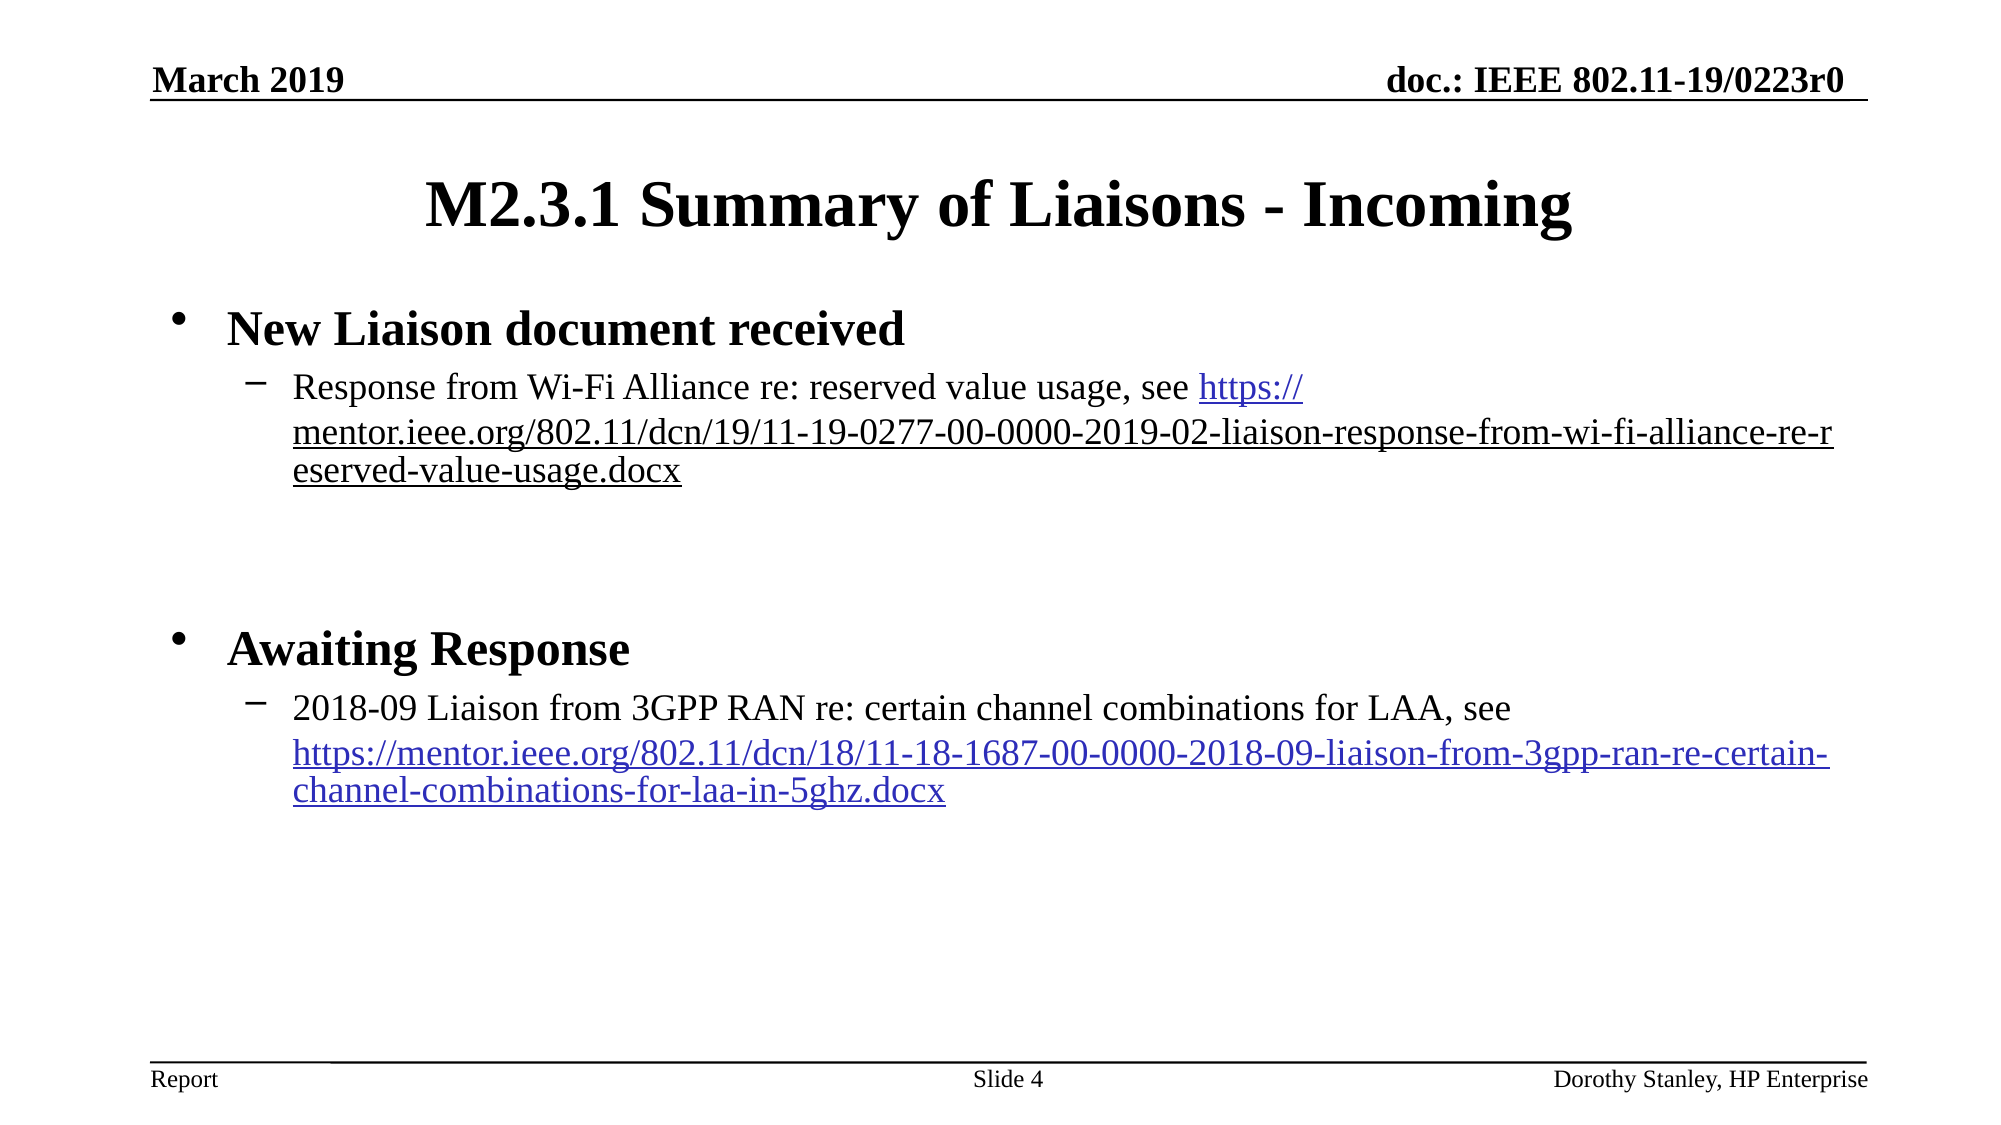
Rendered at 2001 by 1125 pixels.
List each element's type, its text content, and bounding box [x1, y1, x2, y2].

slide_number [152, 54, 406, 101]
footer Dorothy Stanley, HP Enterprise [1512, 1061, 1869, 1093]
title M2.3.1 Summary of Liaisons - Incoming [150, 112, 1850, 288]
slide_number Slide 4 [964, 1061, 1053, 1093]
list New Liaison document received Response from Wi-Fi Alliance re: reserved value usage, see https://mentor.ieee.org/802.11/dcn/19/11-19-0277-00-0000-2019-02-liaison-response-from-wi-fi-alliance-re-reserved-value-usage.docx Awaiting Response 2018-09 Liaison from 3GPP RAN re: certain channel combinations for LAA, see https://mentor.ieee.org/802.11/dcn/18/11-18-1687-00-0000-2018-09-liaison-from-3gpp-ran-re-certain-channel-combinations-for-laa-in-5ghz.docx [155, 287, 1856, 963]
